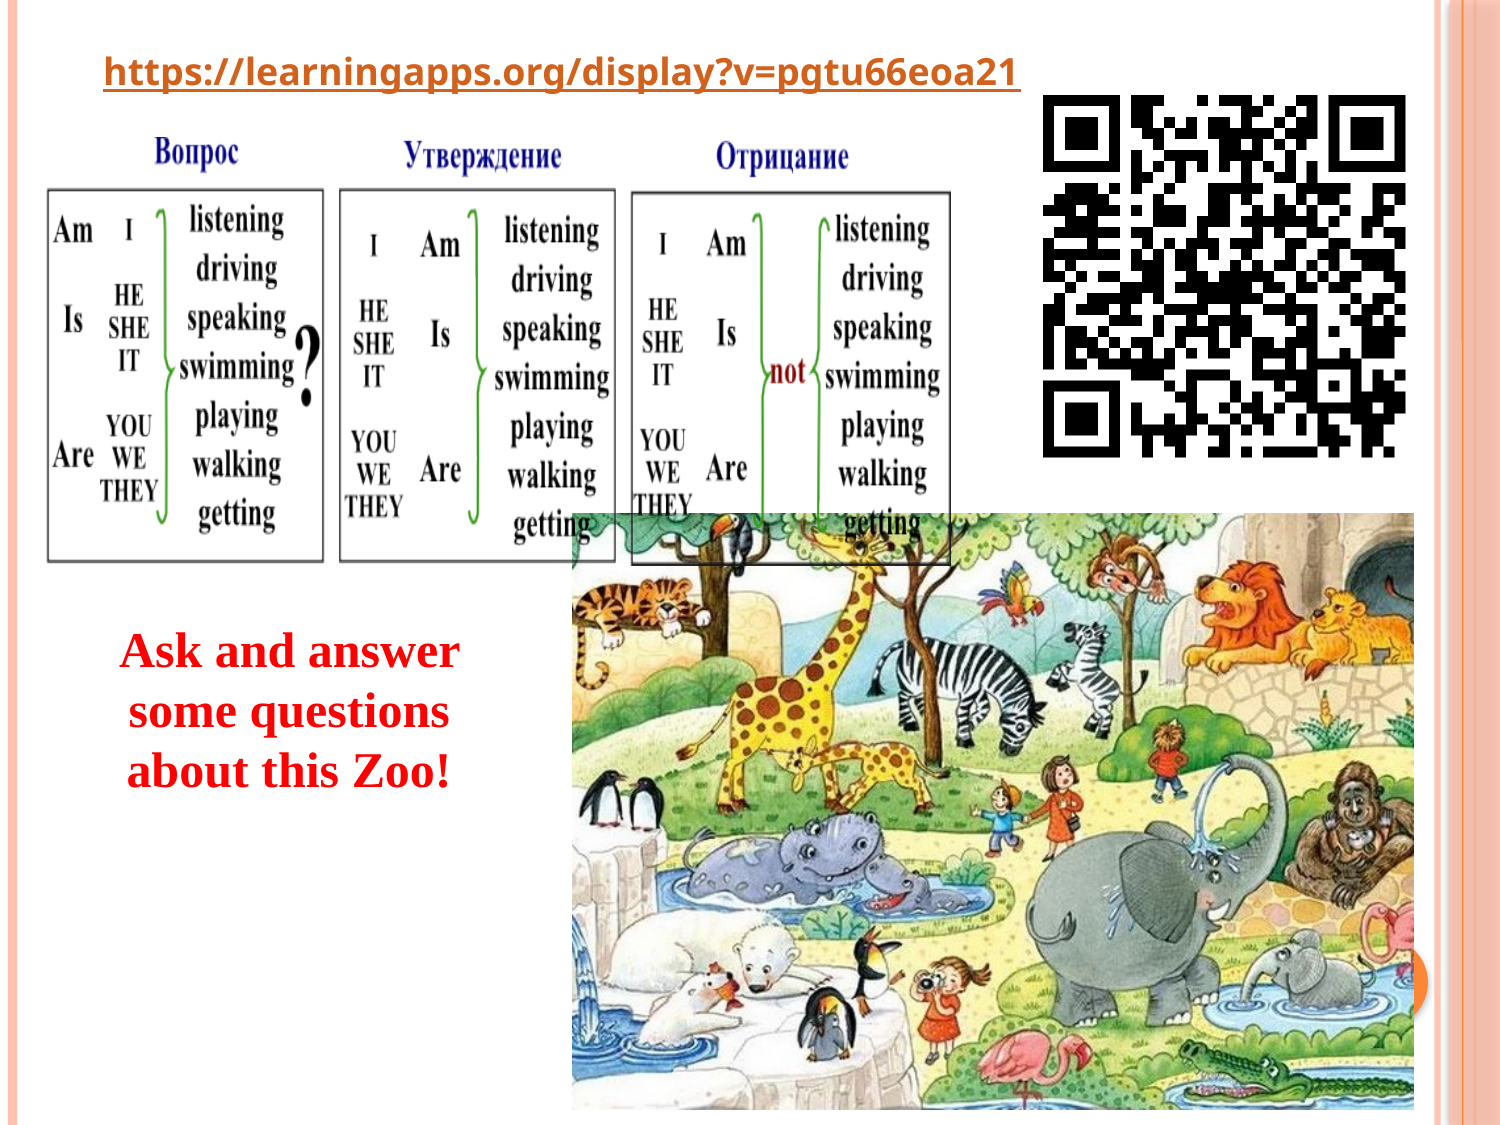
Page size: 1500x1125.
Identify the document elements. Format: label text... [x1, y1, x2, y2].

picture [40, 137, 1414, 1110]
text_box https://learningapps.org/display?v=pgtu66eoa21 [88, 40, 1140, 107]
text_box Ask and answer some questions about this Zoo! [64, 609, 514, 805]
picture [1021, 73, 1428, 480]
